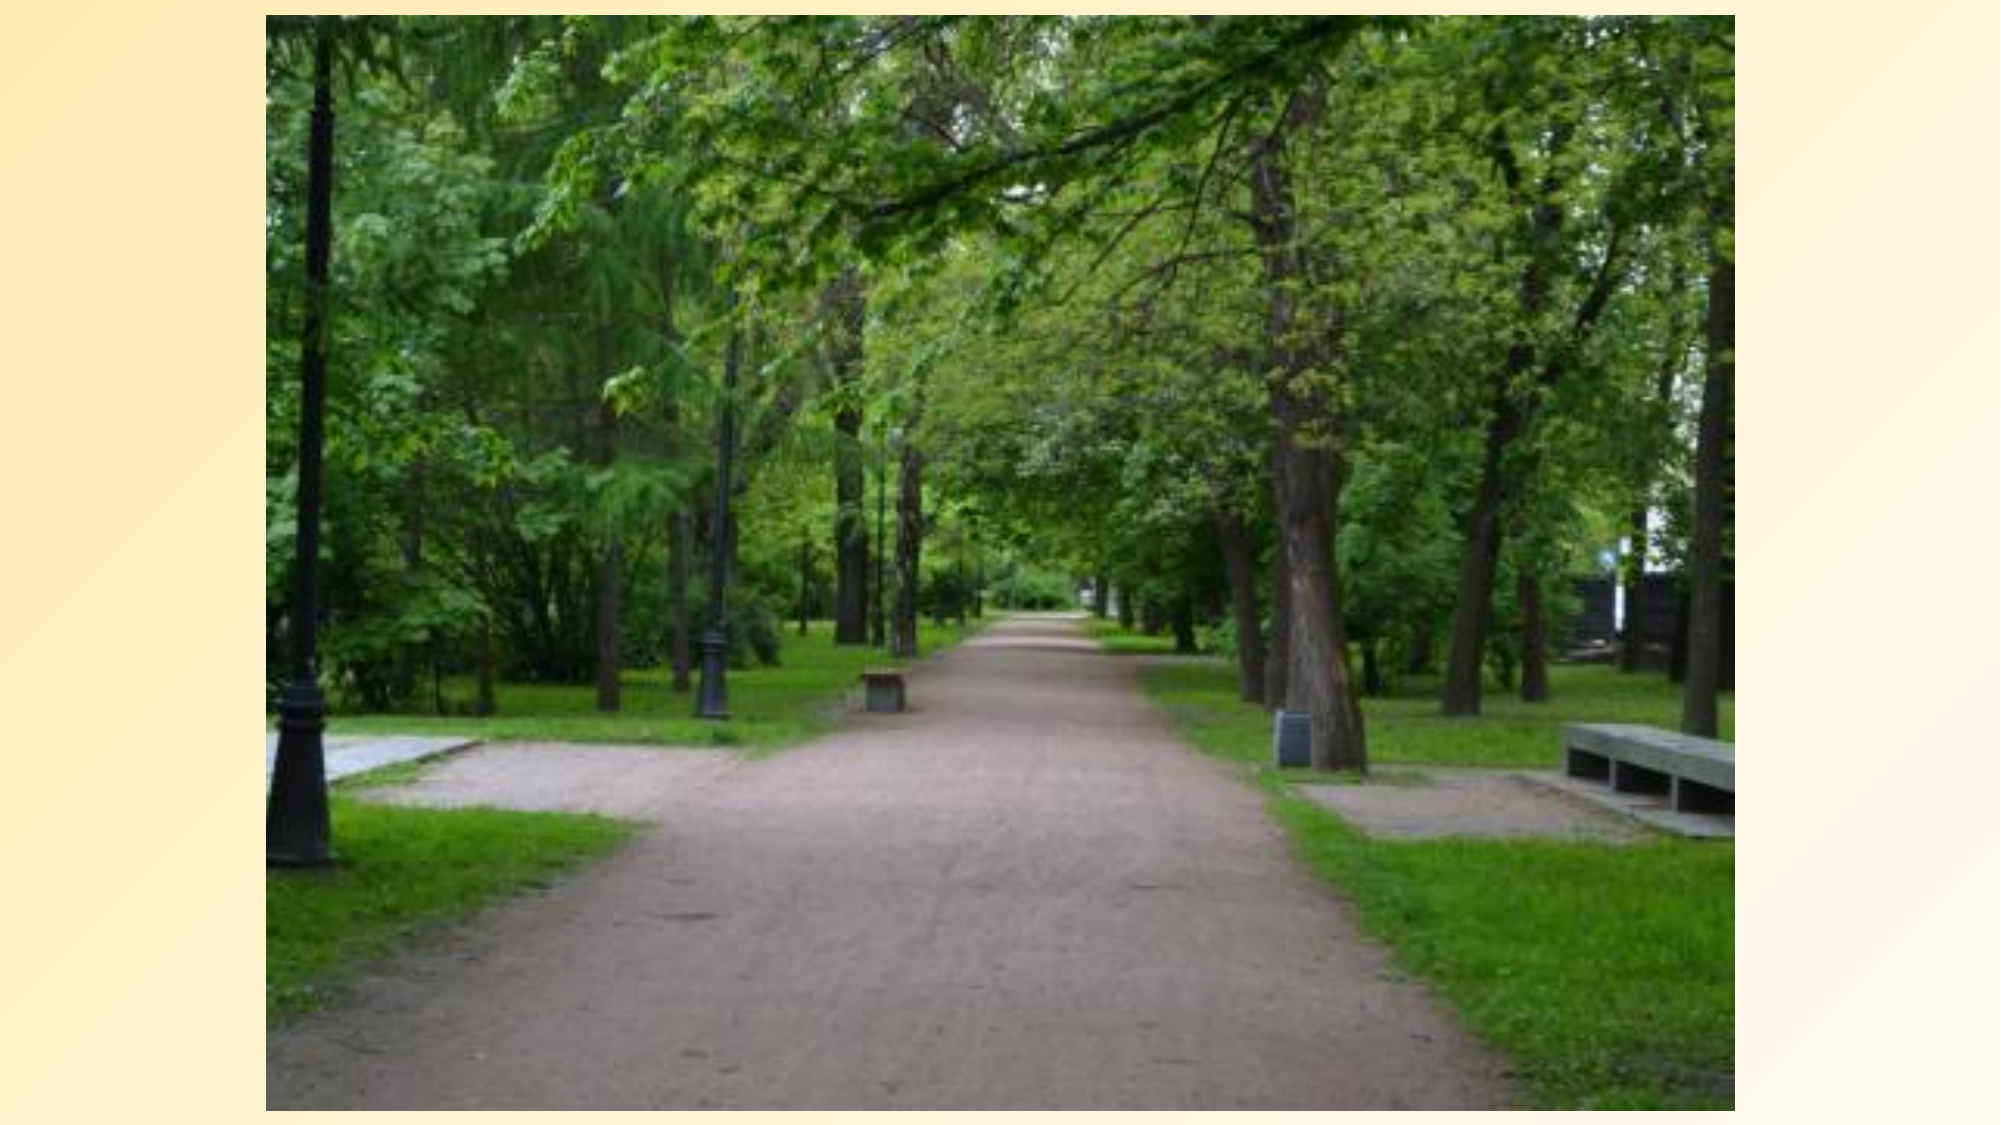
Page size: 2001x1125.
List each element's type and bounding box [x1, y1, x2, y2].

picture [266, 15, 1735, 1111]
